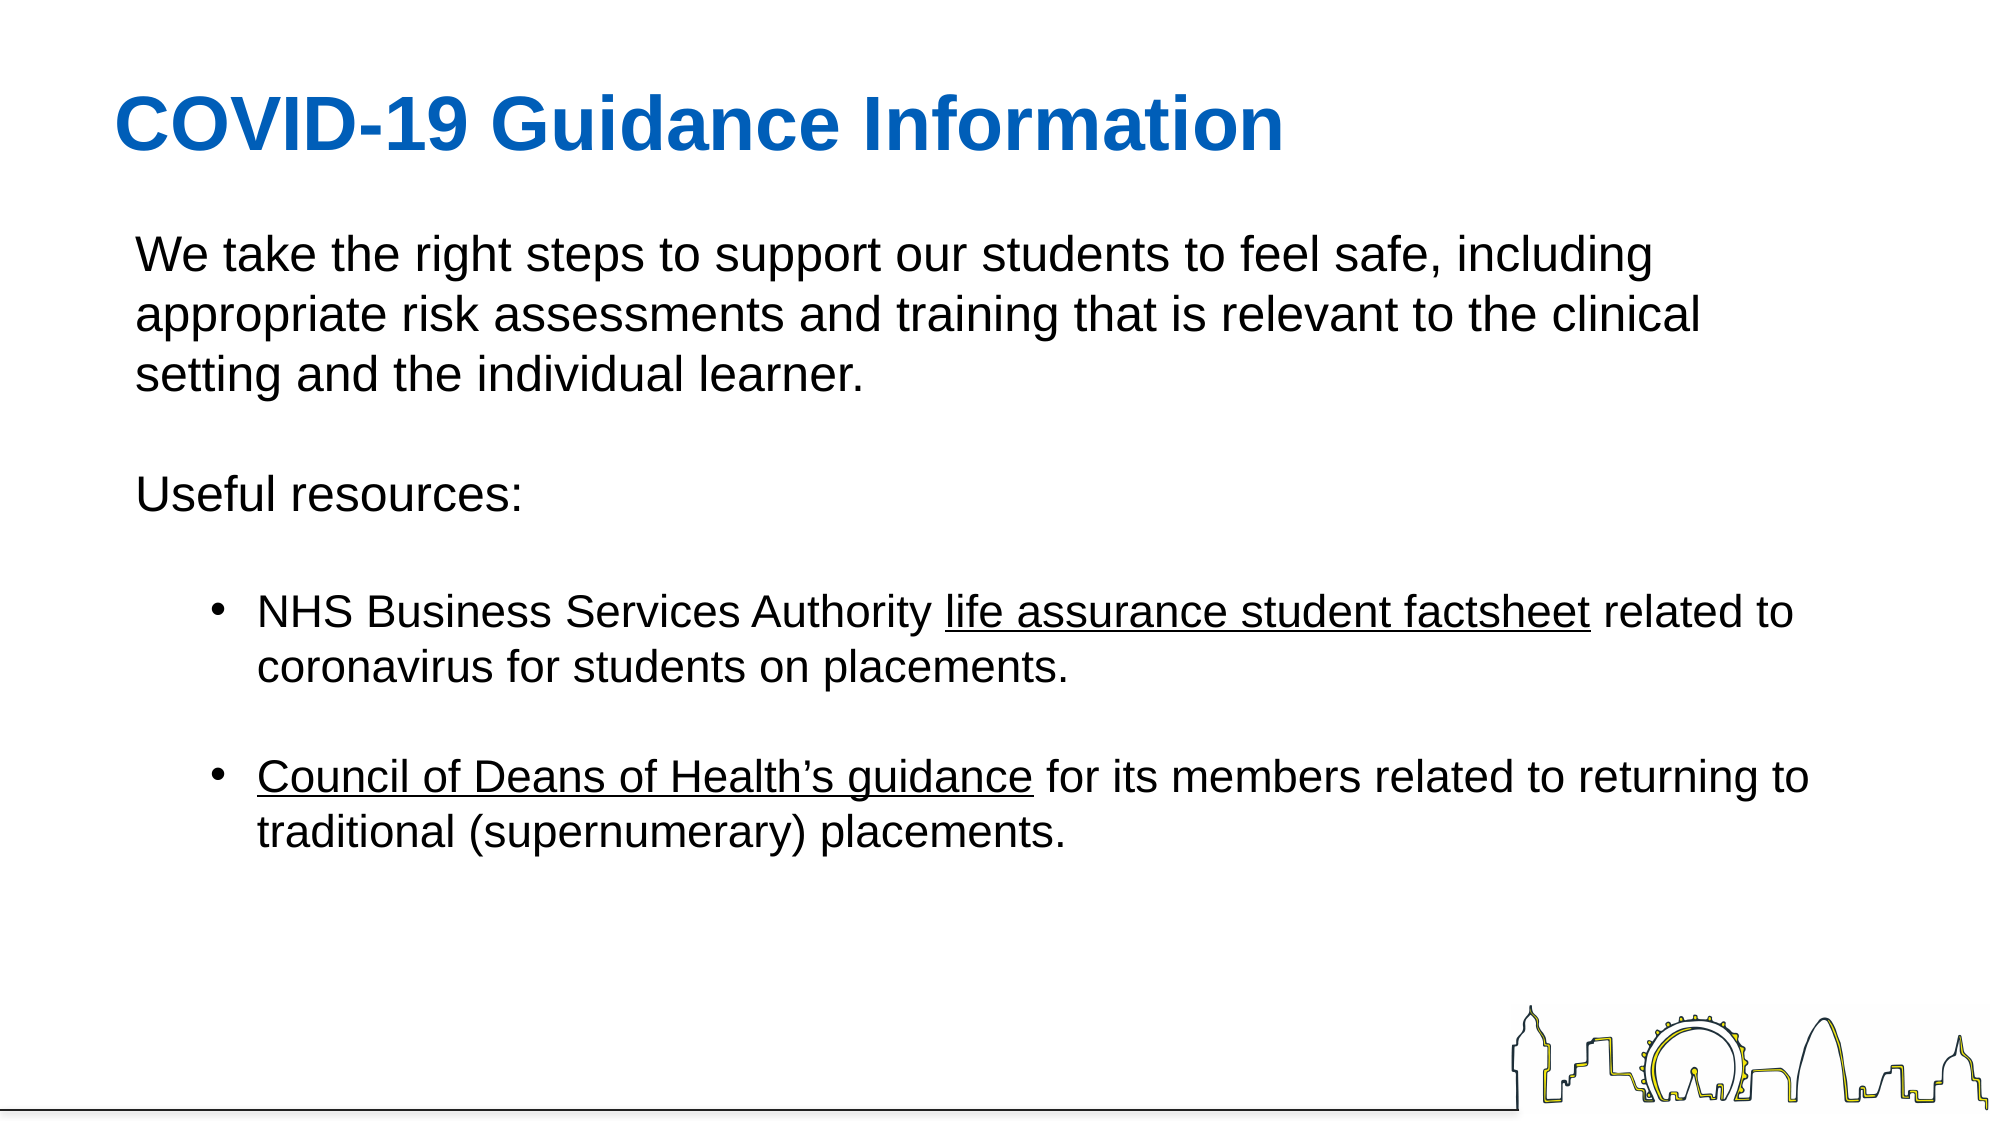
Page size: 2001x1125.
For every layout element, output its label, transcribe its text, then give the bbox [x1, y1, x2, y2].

title COVID-19 Guidance Information [99, 26, 1900, 214]
text_box We take the right steps to support our students to feel safe, including appropriate risk assessments and training that is relevant to the clinical setting and the individual learner. Useful resources: NHS Business Services Authority life assurance student factsheet related to coronavirus for students on placements. Council of Deans of Health’s guidance for its members related to returning to traditional (supernumerary) placements. [120, 213, 1864, 864]
picture [1511, 1004, 1990, 1114]
